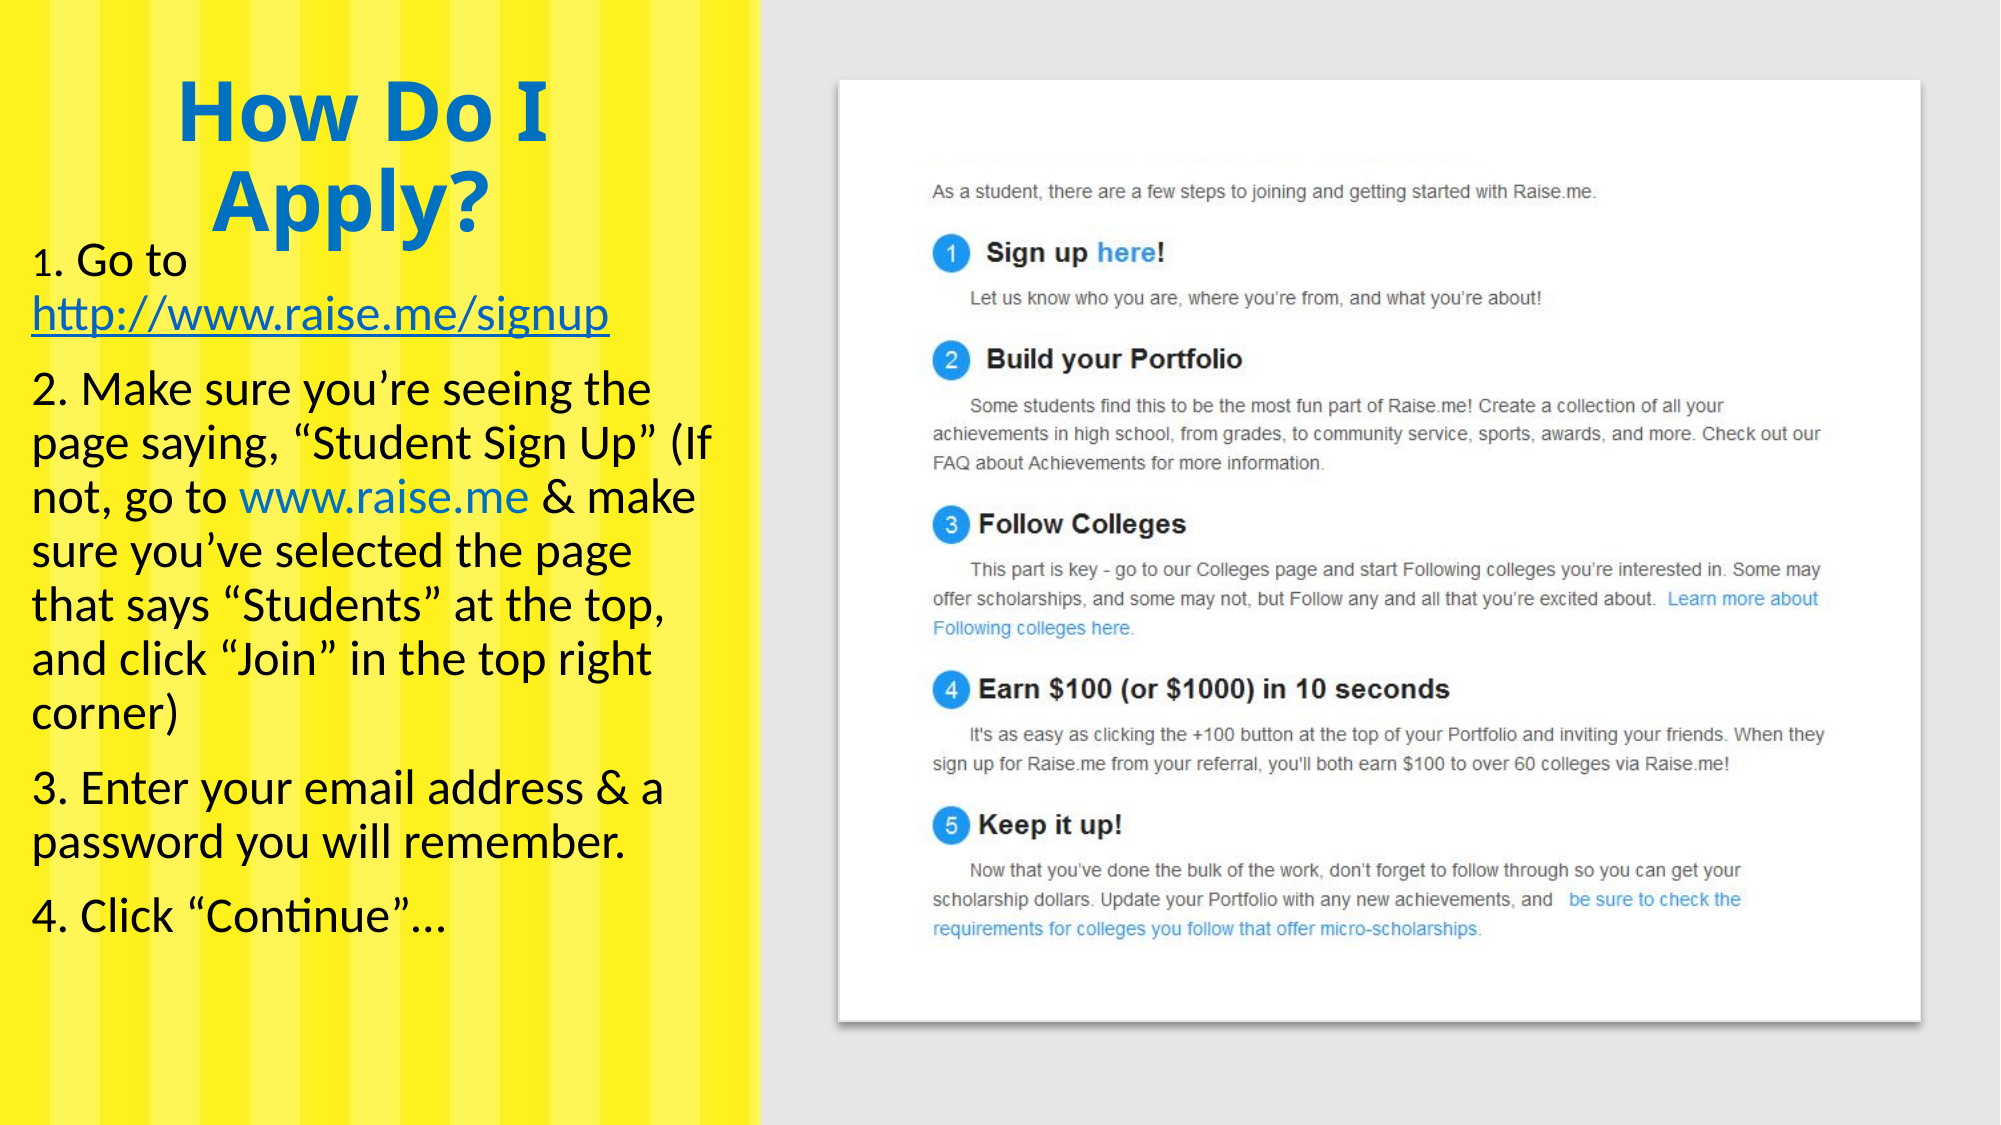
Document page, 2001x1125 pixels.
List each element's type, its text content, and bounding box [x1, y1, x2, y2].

text_box [760, 0, 2000, 1125]
text_box [838, 78, 1922, 1022]
picture [917, 158, 1842, 948]
picture [0, 0, 760, 1125]
title How Do I Apply? [16, 43, 708, 226]
list 1. Go to http://www.raise.me/signup 2. Make sure you’re seeing the page saying, “Student Sign Up” (If not, go to www.raise.me & make sure you’ve selected the page that says “Students” at the top, and click “Join” in the top right corner) 3. Enter your email address & a password you will remember. 4. Click “Continue”… [16, 226, 742, 1020]
